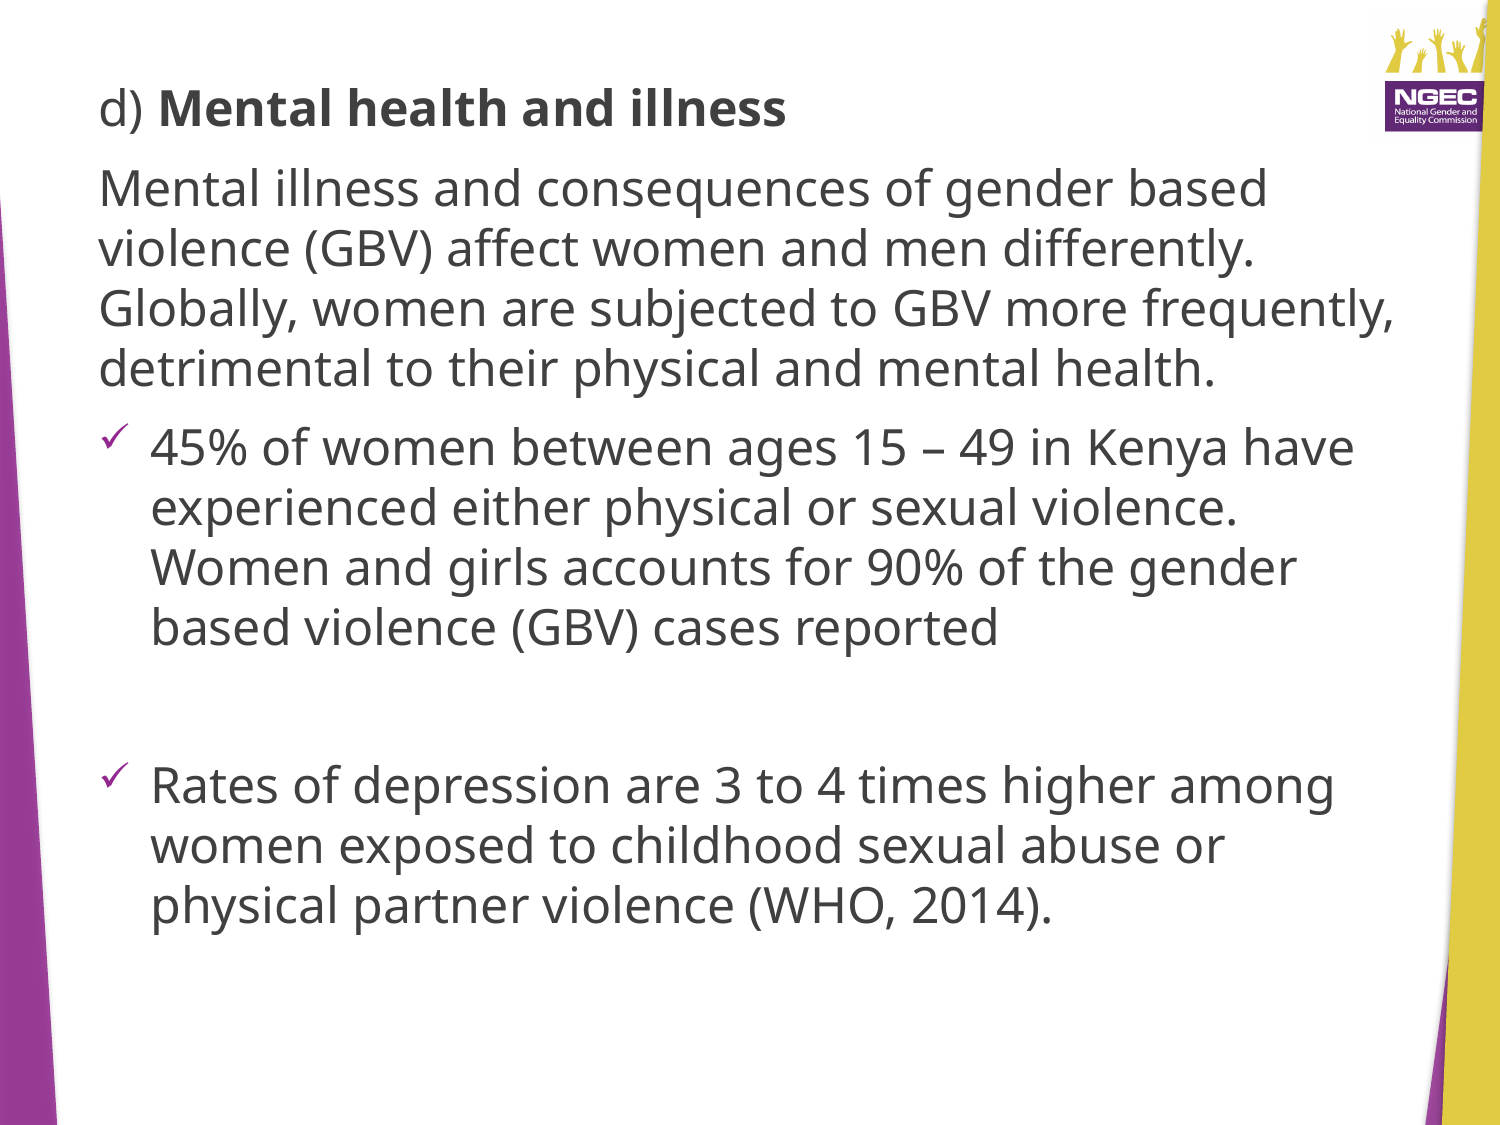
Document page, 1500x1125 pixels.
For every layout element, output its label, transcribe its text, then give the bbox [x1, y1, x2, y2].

picture [1372, 6, 1487, 144]
list d) Mental health and illness Mental illness and consequences of gender based violence (GBV) affect women and men differently. Globally, women are subjected to GBV more frequently, detrimental to their physical and mental health. 45% of women between ages 15 – 49 in Kenya have experienced either physical or sexual violence. Women and girls accounts for 90% of the gender based violence (GBV) cases reported Rates of depression are 3 to 4 times higher among women exposed to childhood sexual abuse or physical partner violence (WHO, 2014). [83, 69, 1423, 1100]
